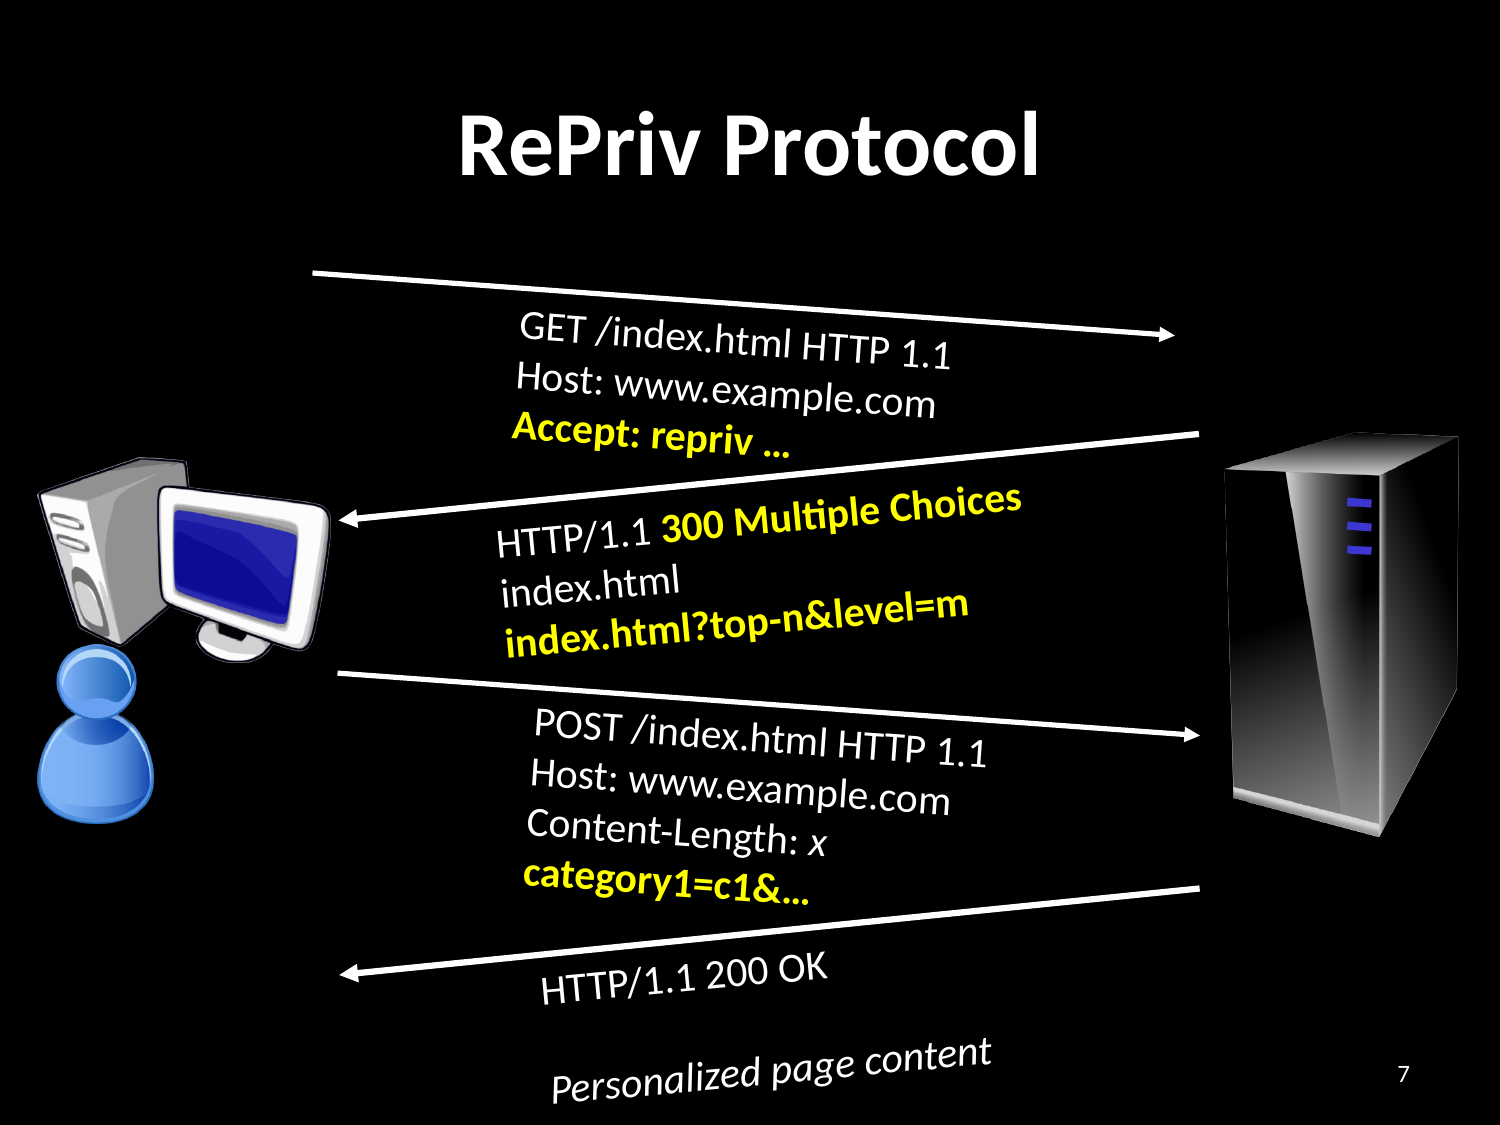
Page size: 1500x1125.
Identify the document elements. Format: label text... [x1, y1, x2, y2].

text_box GET /index.html HTTP 1.1 Host: www.example.com Accept: repriv … [497, 343, 969, 432]
text_box HTTP/1.1 300 Multiple Choices index.html index.html?top-n&level=m [479, 529, 1053, 671]
picture [37, 457, 331, 824]
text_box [338, 888, 1200, 976]
text_box HTTP/1.1 200 OK Personalized page content [525, 983, 1010, 1122]
slide_number 7 [1074, 1042, 1425, 1103]
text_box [337, 672, 1201, 736]
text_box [338, 433, 1200, 521]
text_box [312, 272, 1176, 336]
text_box POST /index.html HTTP 1.1 Host: www.example.com Content-Length: x category1=c1&… [507, 743, 1005, 886]
title RePriv Protocol [75, 45, 1425, 233]
picture [1224, 432, 1460, 837]
